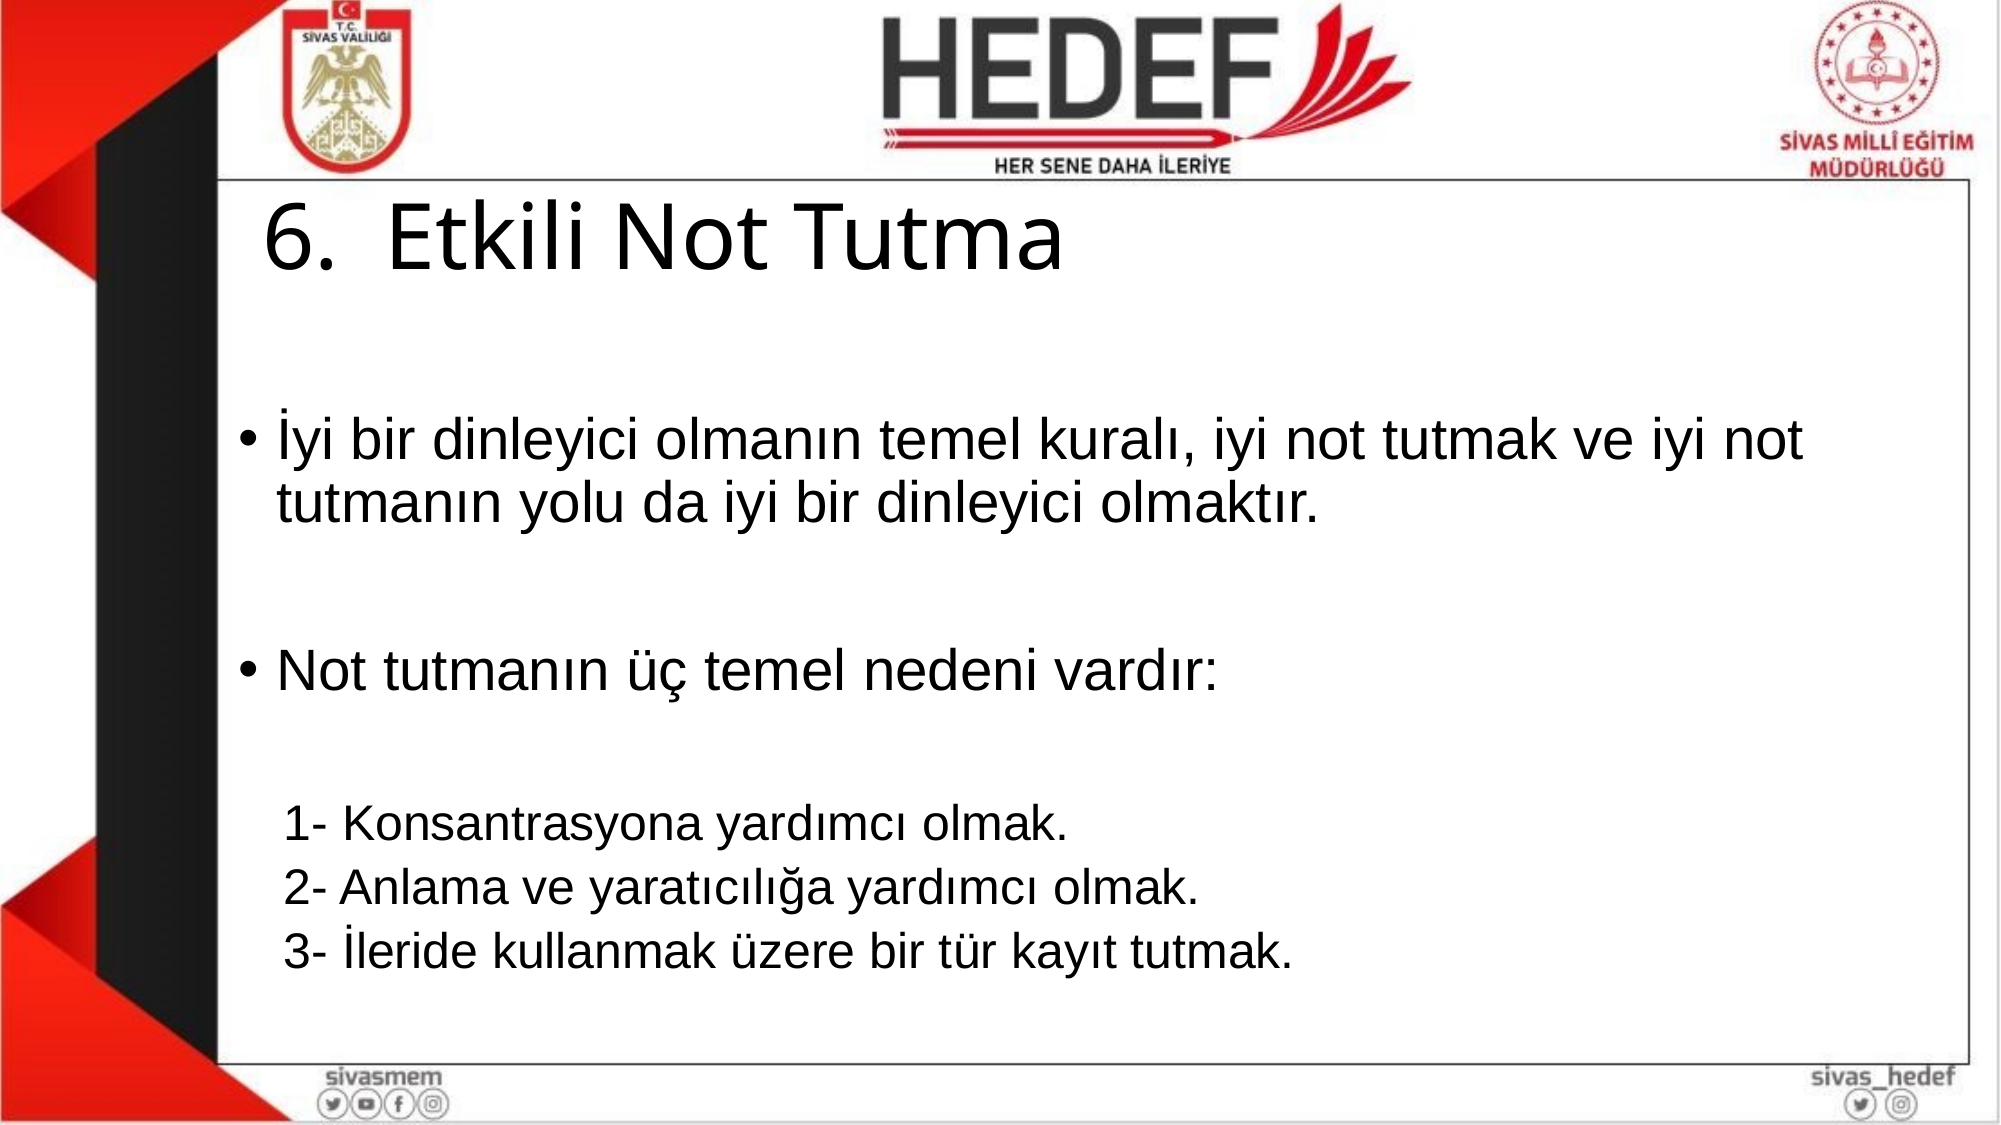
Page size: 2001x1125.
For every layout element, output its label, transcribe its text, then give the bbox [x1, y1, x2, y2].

list İyi bir dinleyici olmanın temel kuralı, iyi not tutmak ve iyi not tutmanın yolu da iyi bir dinleyici olmaktır. Not tutmanın üç temel nedeni vardır: 1- Konsantrasyona yardımcı olmak. 2- Anlama ve yaratıcılığa yardımcı olmak. 3- İleride kullanmak üzere bir tür kayıt tutmak. [223, 401, 1949, 1058]
title Etkili Not Tutma [247, 131, 1973, 349]
picture [0, 0, 2001, 1125]
